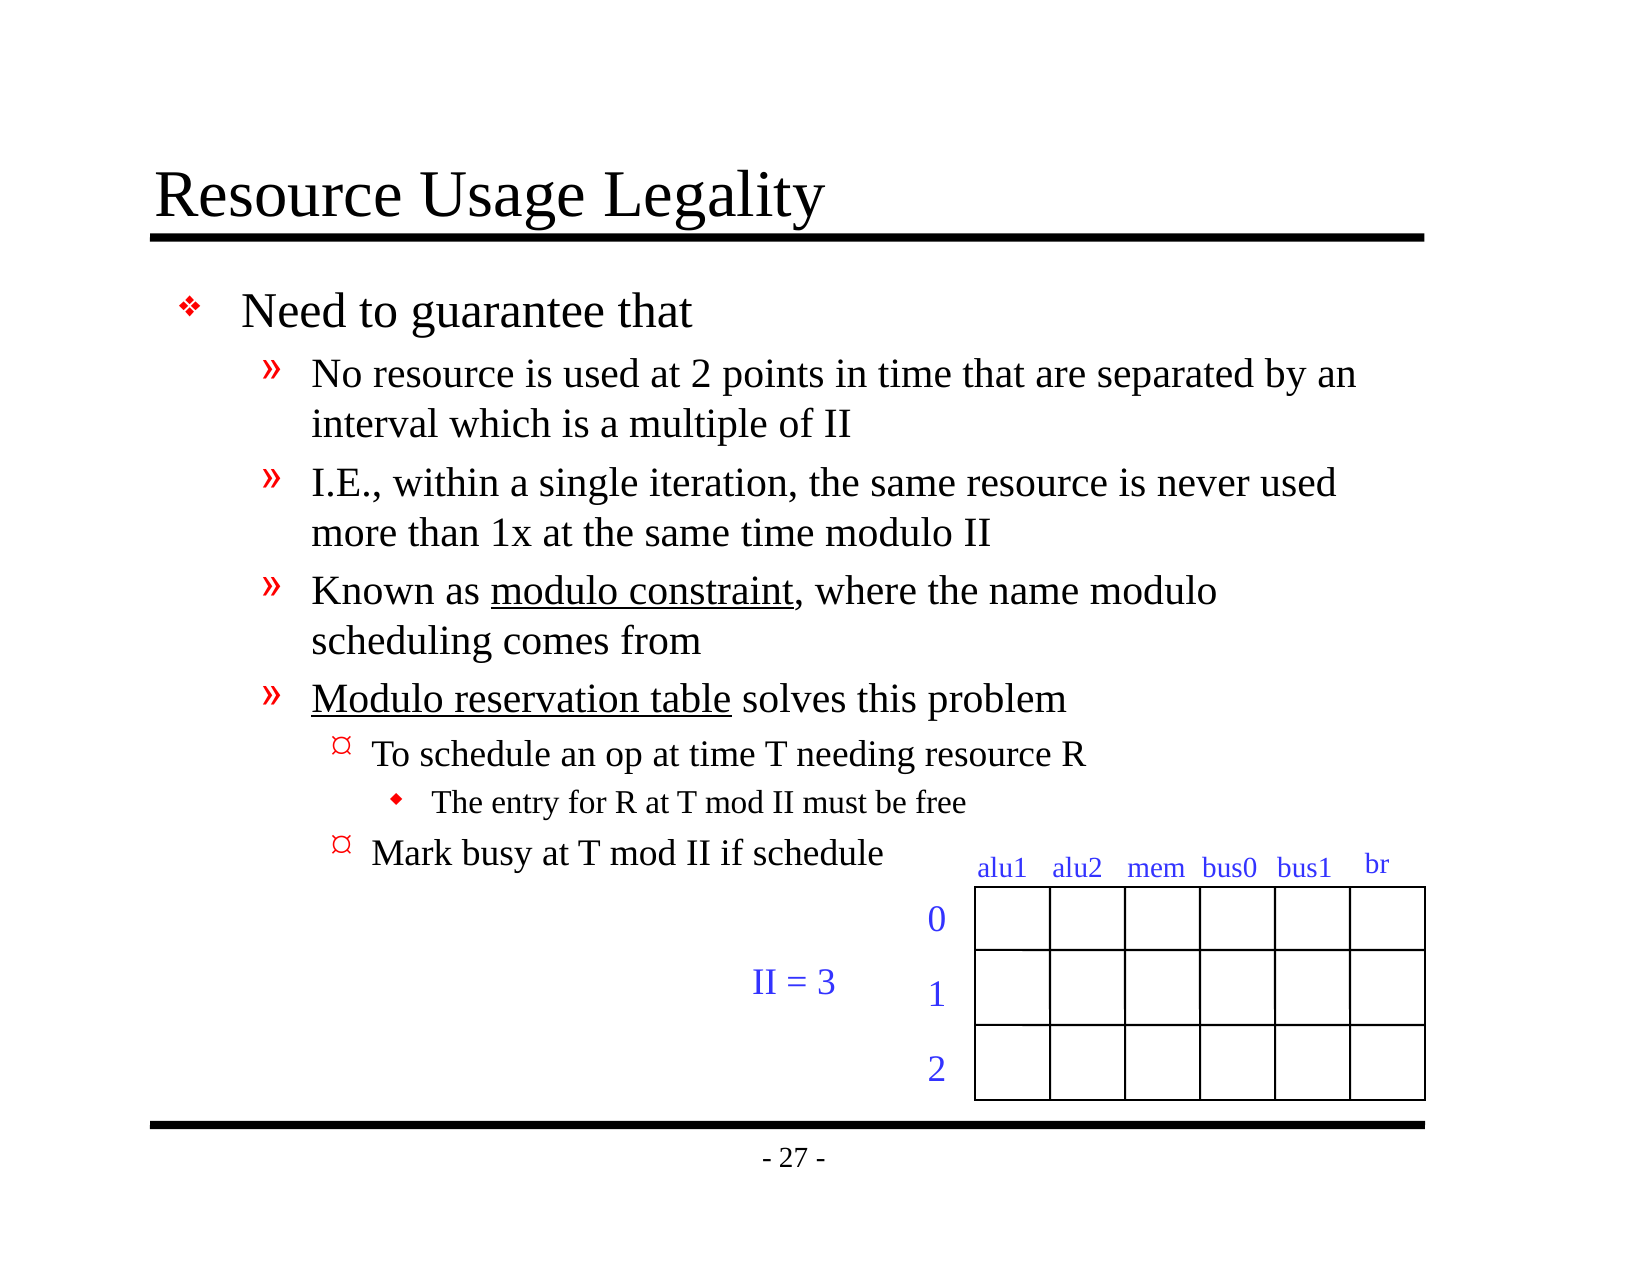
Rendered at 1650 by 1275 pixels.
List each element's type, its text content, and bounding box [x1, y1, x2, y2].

text_box [1201, 950, 1275, 1024]
text_box [1051, 1025, 1125, 1100]
text_box [1410, 887, 1425, 950]
title Resource Usage Legality [137, 137, 1413, 239]
text_box bus0 [1187, 841, 1262, 891]
text_box [1201, 891, 1275, 949]
text_box [1351, 951, 1425, 1025]
text_box [1051, 891, 1125, 949]
text_box [1201, 1025, 1275, 1100]
text_box [974, 891, 1050, 1100]
text_box [1051, 950, 1125, 1024]
text_box [1354, 884, 1410, 950]
text_box alu1 [962, 841, 1037, 891]
text_box alu2 [1037, 841, 1112, 891]
text_box mem [1112, 841, 1187, 891]
text_box [1126, 950, 1200, 1024]
text_box [1126, 1025, 1200, 1100]
text_box br [1350, 837, 1405, 888]
text_box [1276, 887, 1350, 1100]
text_box [1126, 891, 1200, 949]
text_box 1 [912, 961, 962, 1022]
text_box II = 3 [737, 949, 852, 1010]
text_box 0 [912, 886, 962, 947]
text_box [1351, 1026, 1425, 1100]
text_box 2 [912, 1036, 962, 1097]
list Need to guarantee that No resource is used at 2 points in time that are separated by an interval which is a multiple of II I.E., within a single iteration, the same resource is never used more than 1x at the same time modulo II Known as modulo constraint, where the name modulo scheduling comes from Modulo reservation table solves this problem To schedule an op at time T needing resource R The entry for R at T mod II must be free Mark busy at T mod II if schedule [162, 269, 1425, 1125]
text_box bus1 [1262, 841, 1348, 891]
